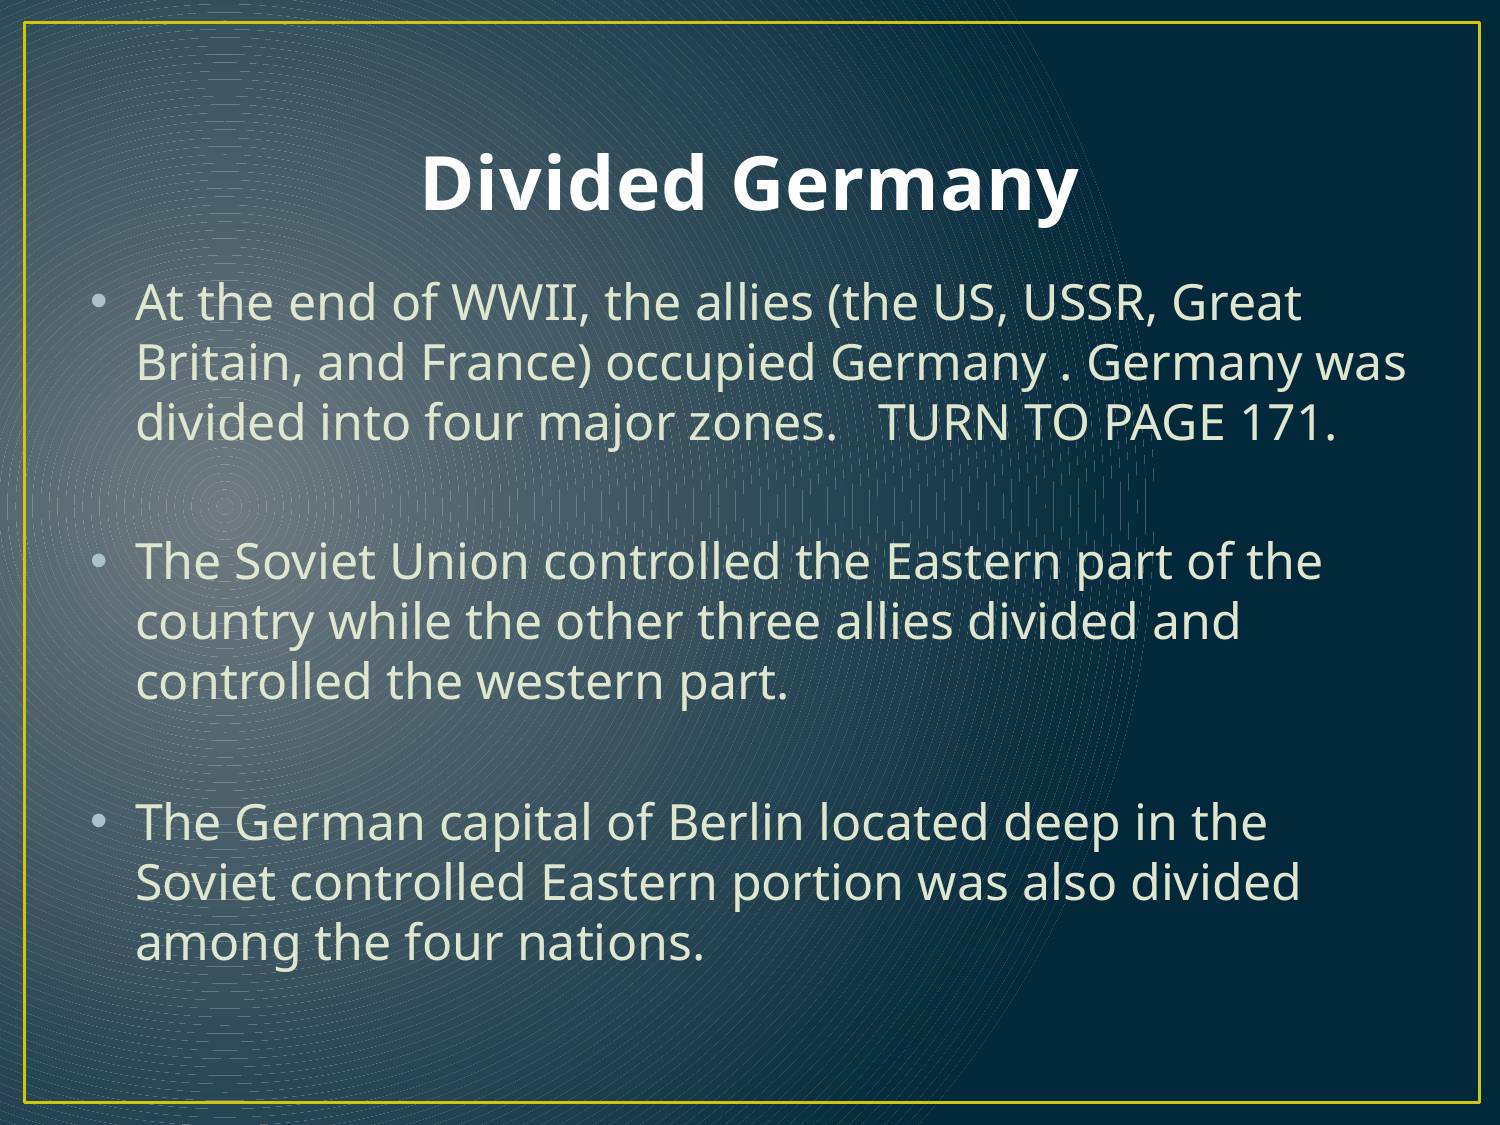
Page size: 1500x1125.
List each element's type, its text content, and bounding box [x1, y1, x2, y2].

list At the end of WWII, the allies (the US, USSR, Great Britain, and France) occupied Germany . Germany was divided into four major zones. TURN TO PAGE 171. The Soviet Union controlled the Eastern part of the country while the other three allies divided and controlled the western part. The German capital of Berlin located deep in the Soviet controlled Eastern portion was also divided among the four nations. [75, 262, 1425, 1005]
title Divided Germany [75, 45, 1425, 233]
